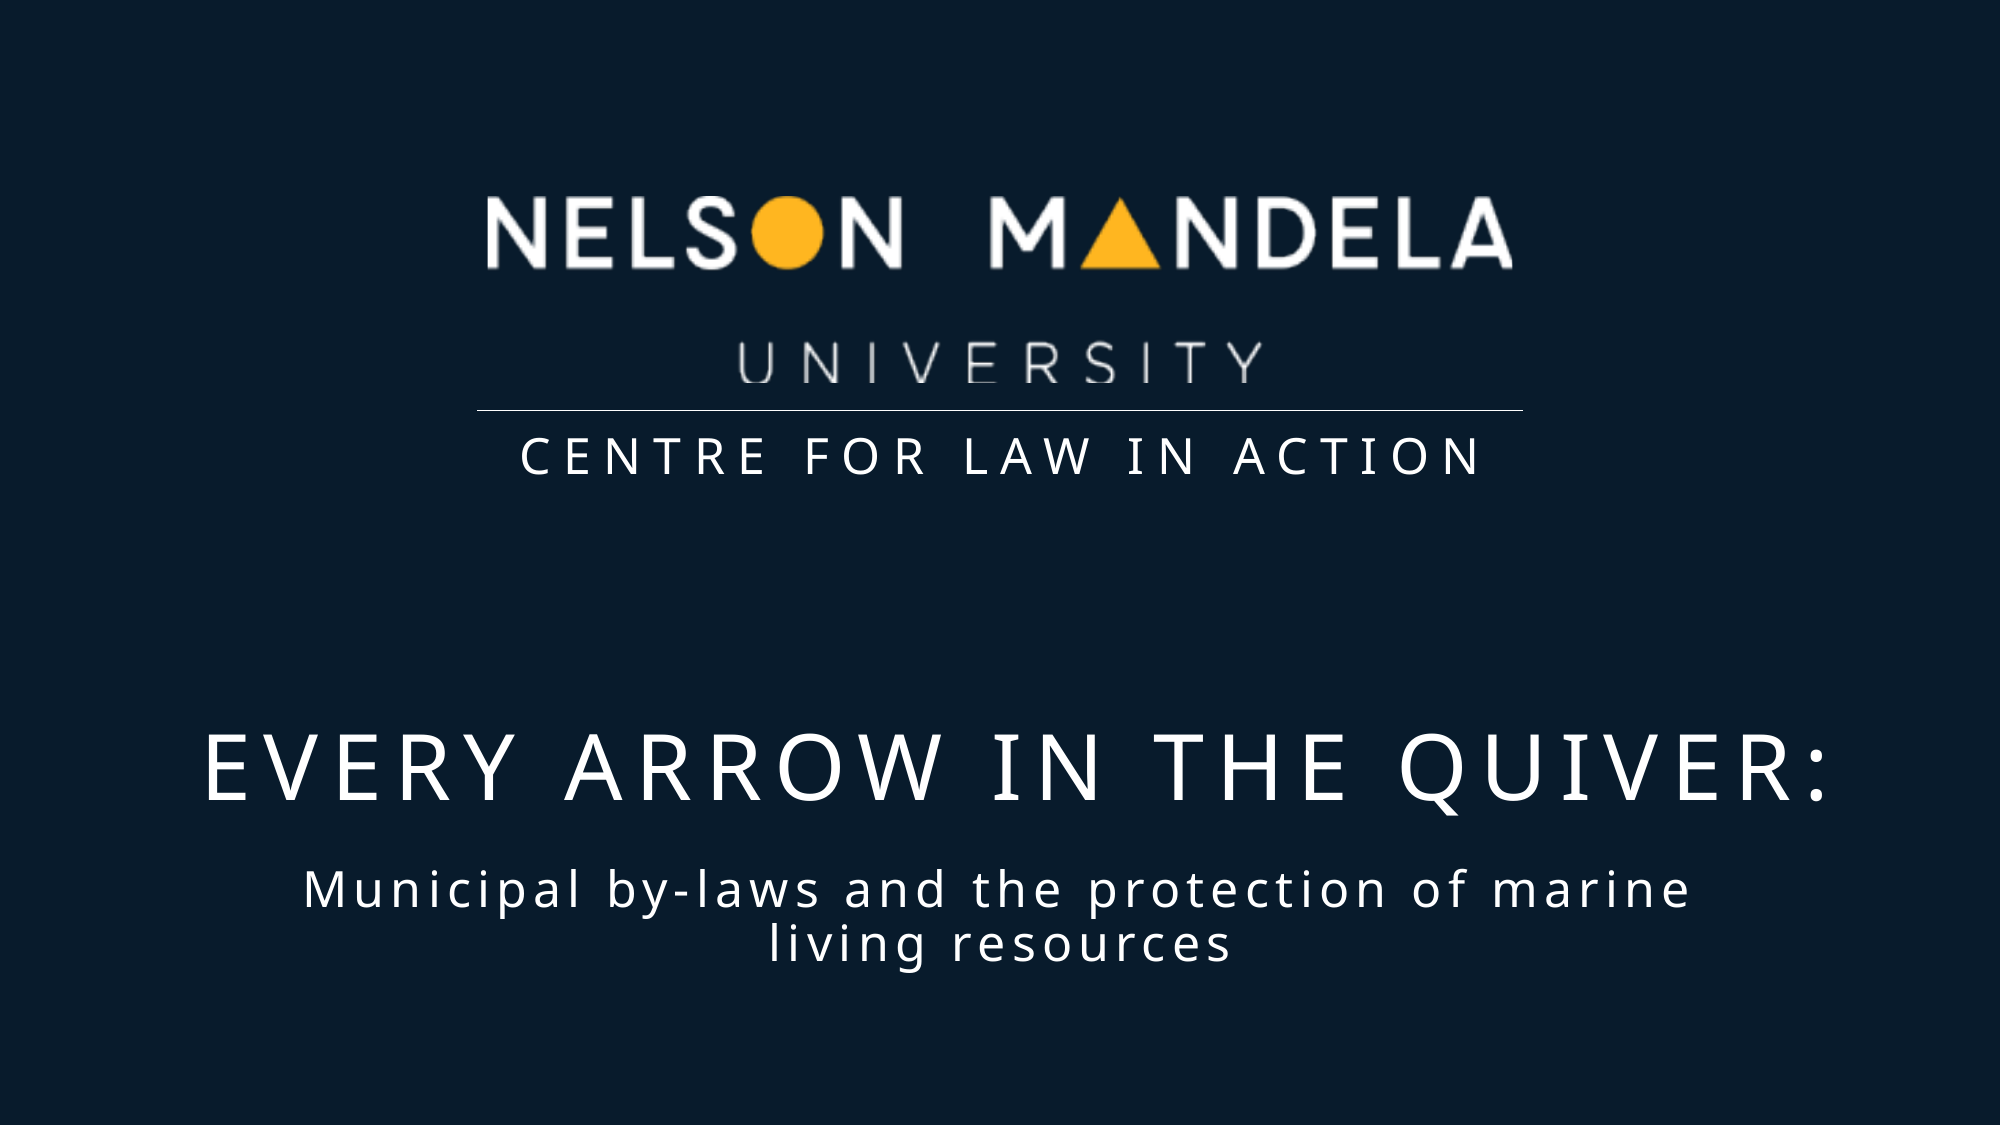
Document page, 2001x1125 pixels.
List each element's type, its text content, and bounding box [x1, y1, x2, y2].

subtitle Municipal by-laws and the protection of marine living resources [249, 856, 1750, 986]
title Every arrow in the quiver: [140, 631, 1891, 829]
